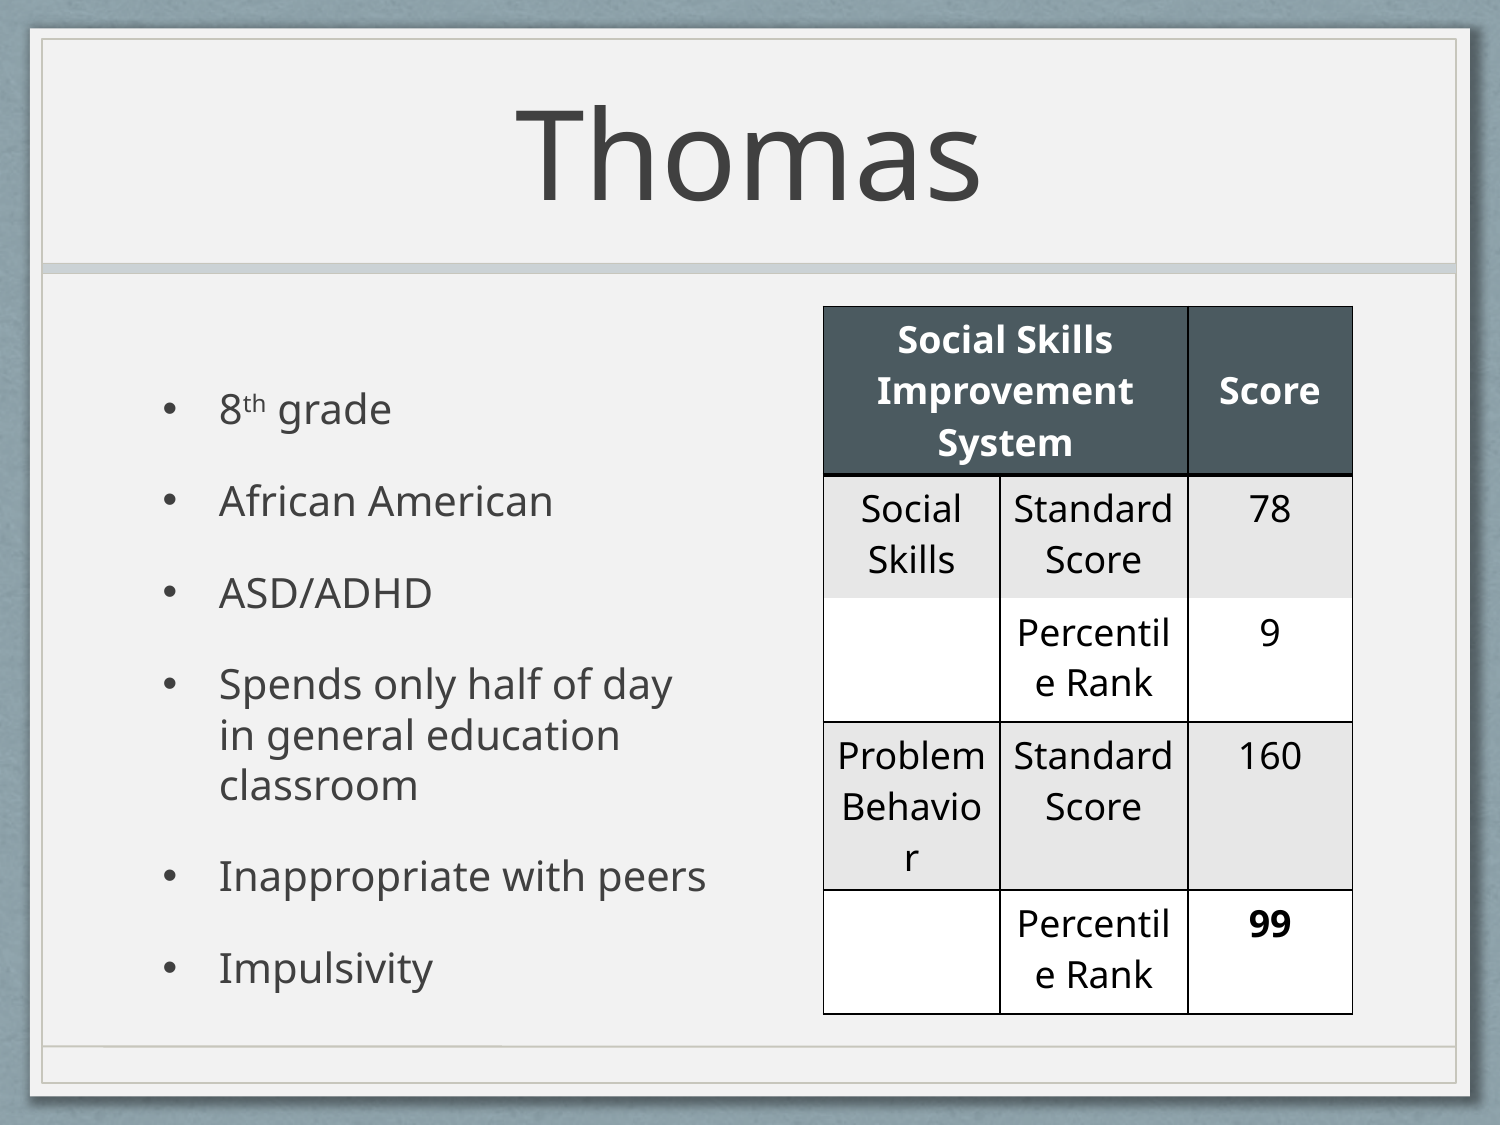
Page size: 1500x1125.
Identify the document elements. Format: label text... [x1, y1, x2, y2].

title Thomas [147, 40, 1353, 260]
list 8th grade African American ASD/ADHD Spends only half of day in general education classroom Inappropriate with peers Impulsivity [147, 375, 733, 1016]
table_cell 160 [1189, 723, 1352, 889]
table_cell Social Skills [824, 477, 999, 598]
table_header Social Skills Improvement System [824, 307, 1187, 473]
table_cell Percentile Rank [1001, 598, 1187, 721]
table_cell Percentile Rank [1001, 891, 1187, 1013]
table_header Score [1189, 307, 1352, 473]
table_cell 9 [1189, 598, 1352, 721]
table_cell Standard Score [1001, 723, 1187, 889]
table_cell 78 [1189, 477, 1352, 598]
table_cell Standard Score [1001, 477, 1187, 598]
table_cell 99 [1189, 891, 1352, 1013]
table_cell Problem Behavior [824, 723, 999, 889]
table_cell [824, 891, 999, 1013]
table_cell [824, 598, 999, 721]
